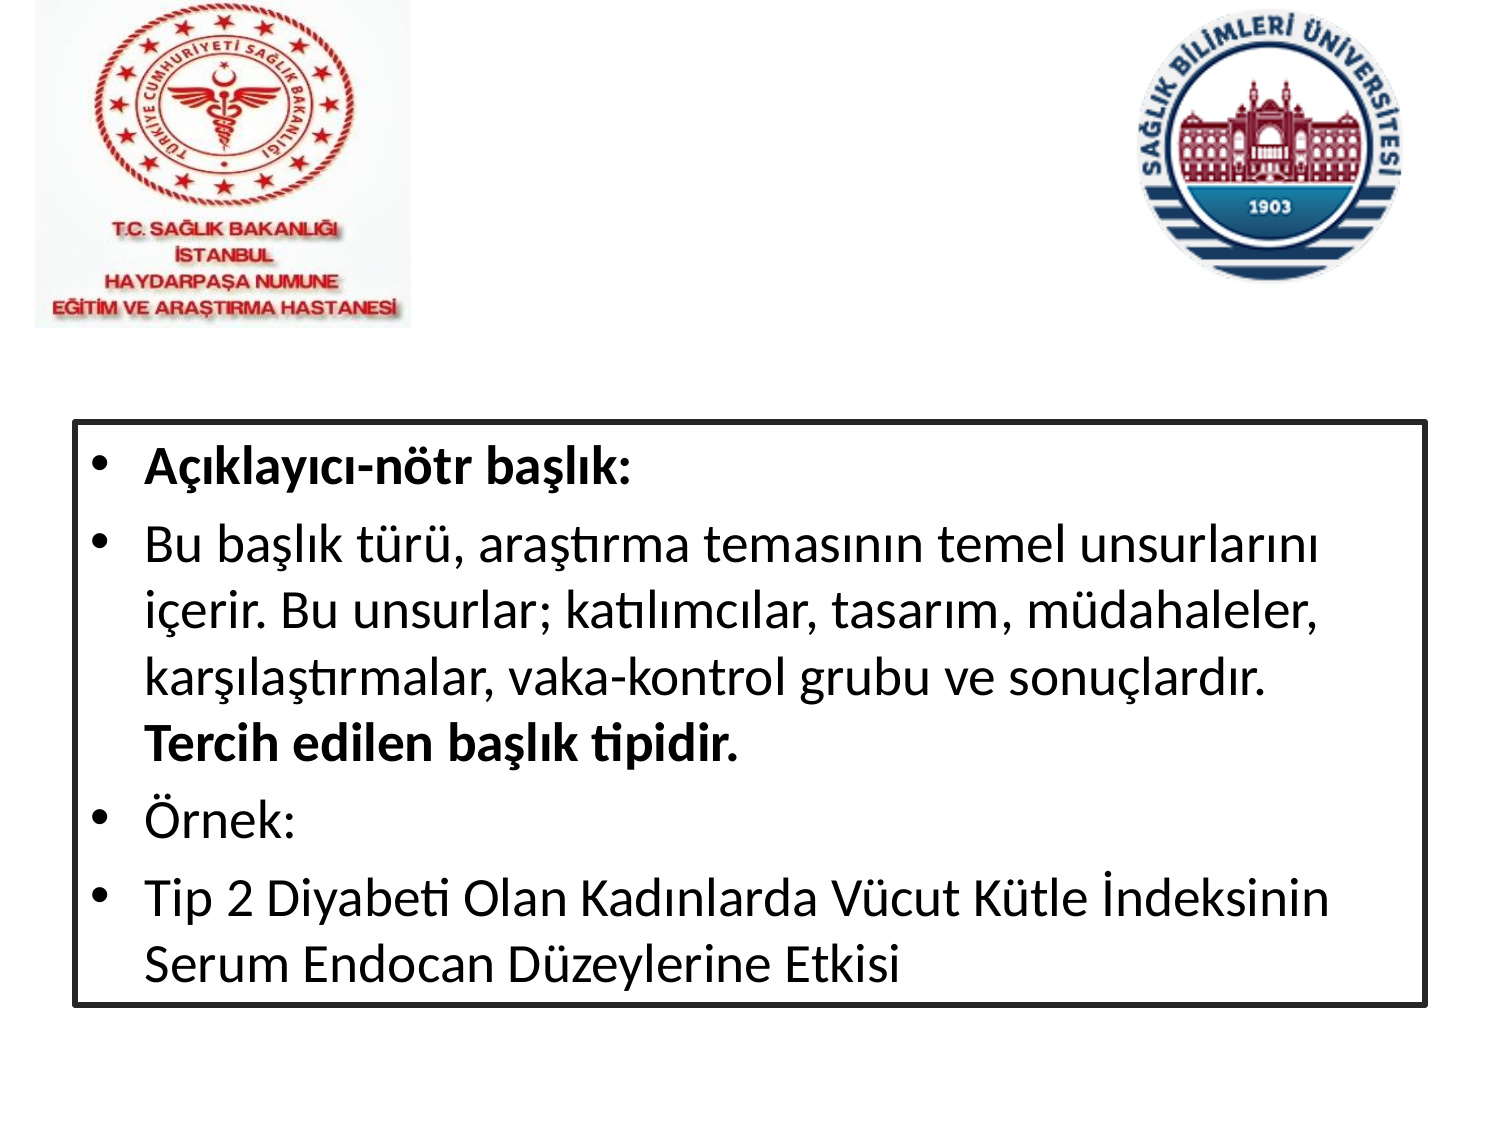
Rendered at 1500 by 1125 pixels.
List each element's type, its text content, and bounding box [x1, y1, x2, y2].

picture [34, 0, 411, 329]
picture [1124, 0, 1419, 297]
list Açıklayıcı-nötr başlık: Bu başlık türü, araştırma temasının temel unsurlarını içerir. Bu unsurlar; katılımcılar, tasarım, müdahaleler, karşılaştırmalar, vaka-kontrol grubu ve sonuçlardır. Tercih edilen başlık tipidir. Örnek: Tip 2 Diyabeti Olan Kadınlarda Vücut Kütle İndeksinin Serum Endocan Düzeylerine Etkisi [75, 421, 1425, 1005]
